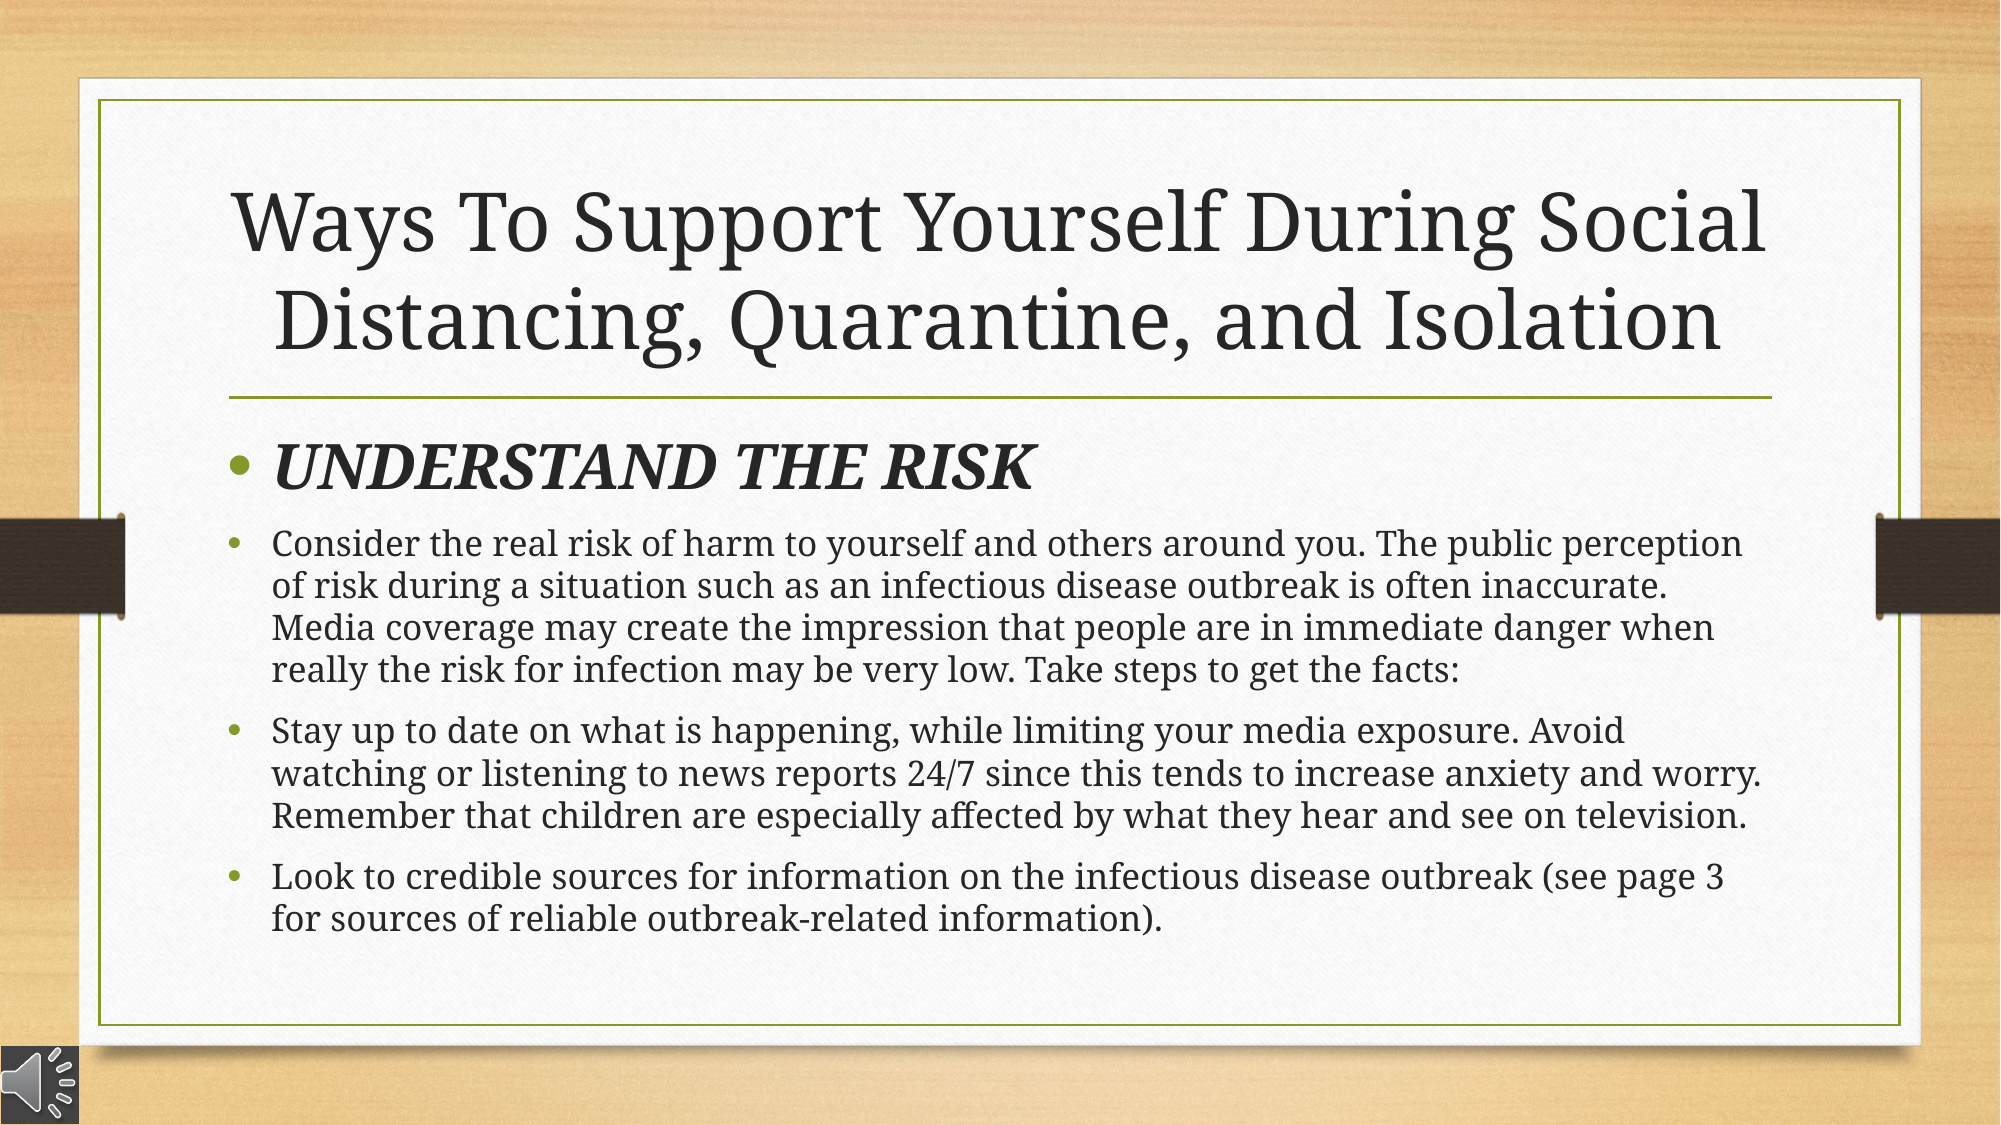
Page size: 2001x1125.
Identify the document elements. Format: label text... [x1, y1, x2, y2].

title Ways To Support Yourself During Social Distancing, Quarantine, and Isolation [212, 161, 1788, 375]
list UNDERSTAND THE RISK Consider the real risk of harm to yourself and others around you. The public perception of risk during a situation such as an infectious disease outbreak is often inaccurate. Media coverage may create the impression that people are in immediate danger when really the risk for infection may be very low. Take steps to get the facts: Stay up to date on what is happening, while limiting your media exposure. Avoid watching or listening to news reports 24/7 since this tends to increase anxiety and worry. Remember that children are especially affected by what they hear and see on television. Look to credible sources for information on the infectious disease outbreak (see page 3 for sources of reliable outbreak-related information). [212, 419, 1788, 964]
picture [0, 0, 2001, 1125]
